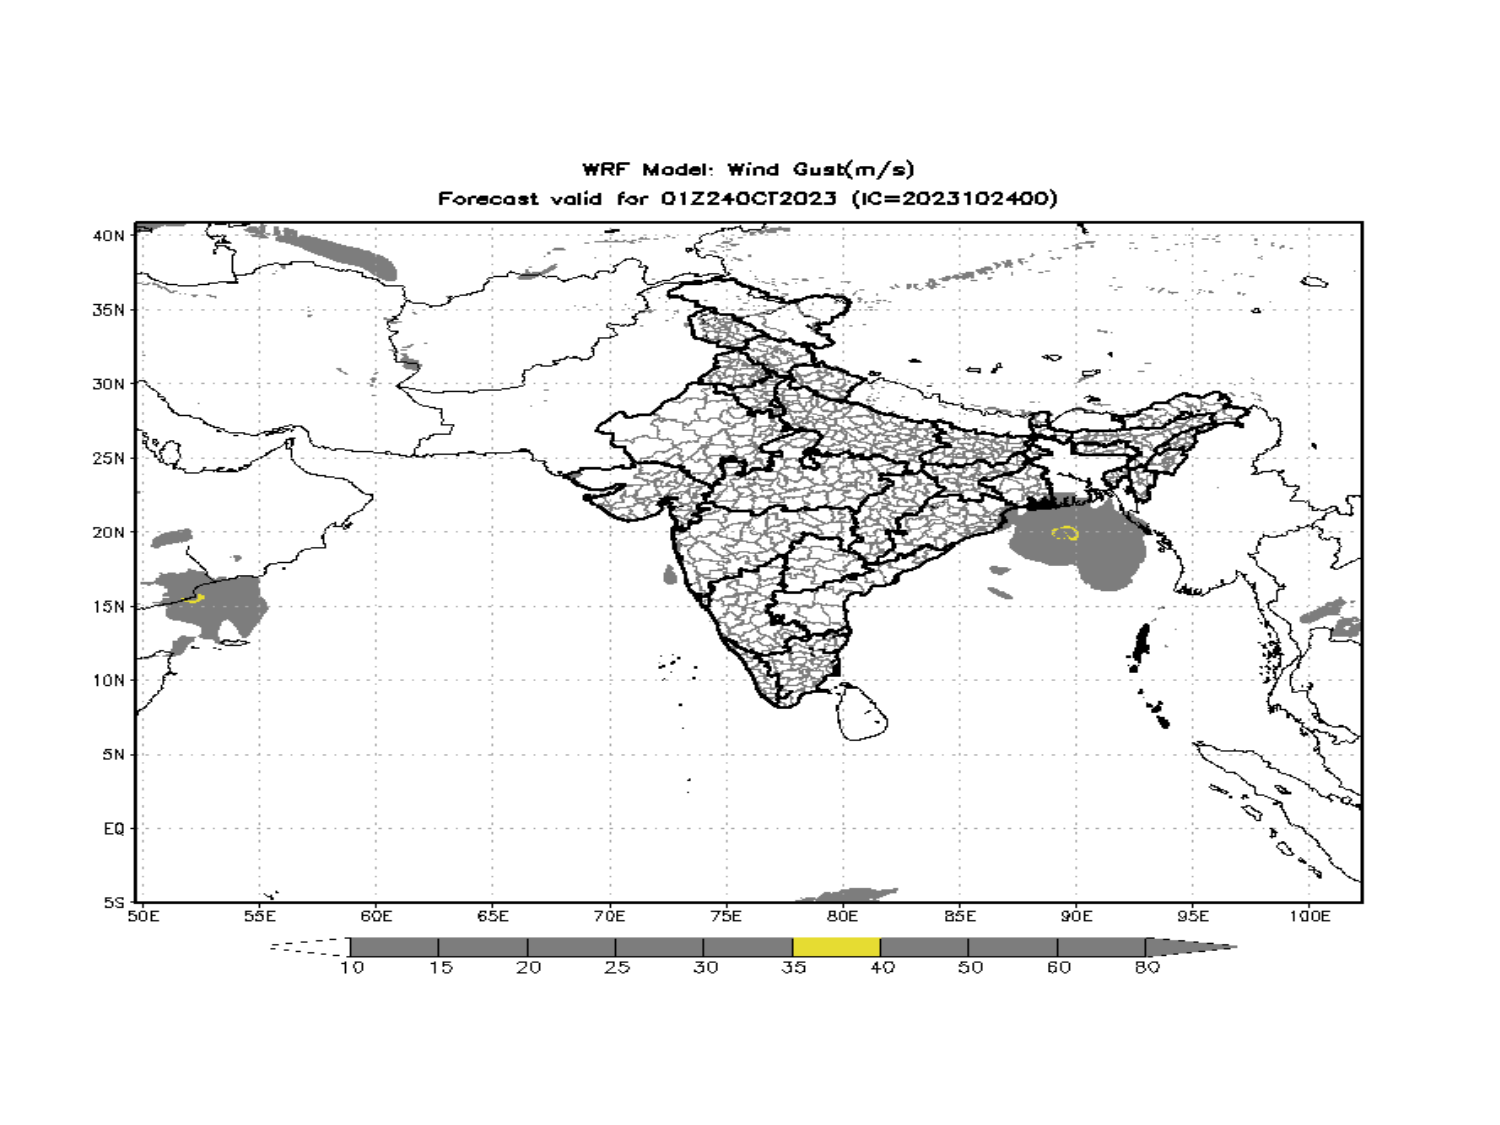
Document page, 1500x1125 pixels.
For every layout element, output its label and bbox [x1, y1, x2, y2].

picture [74, 149, 1426, 976]
